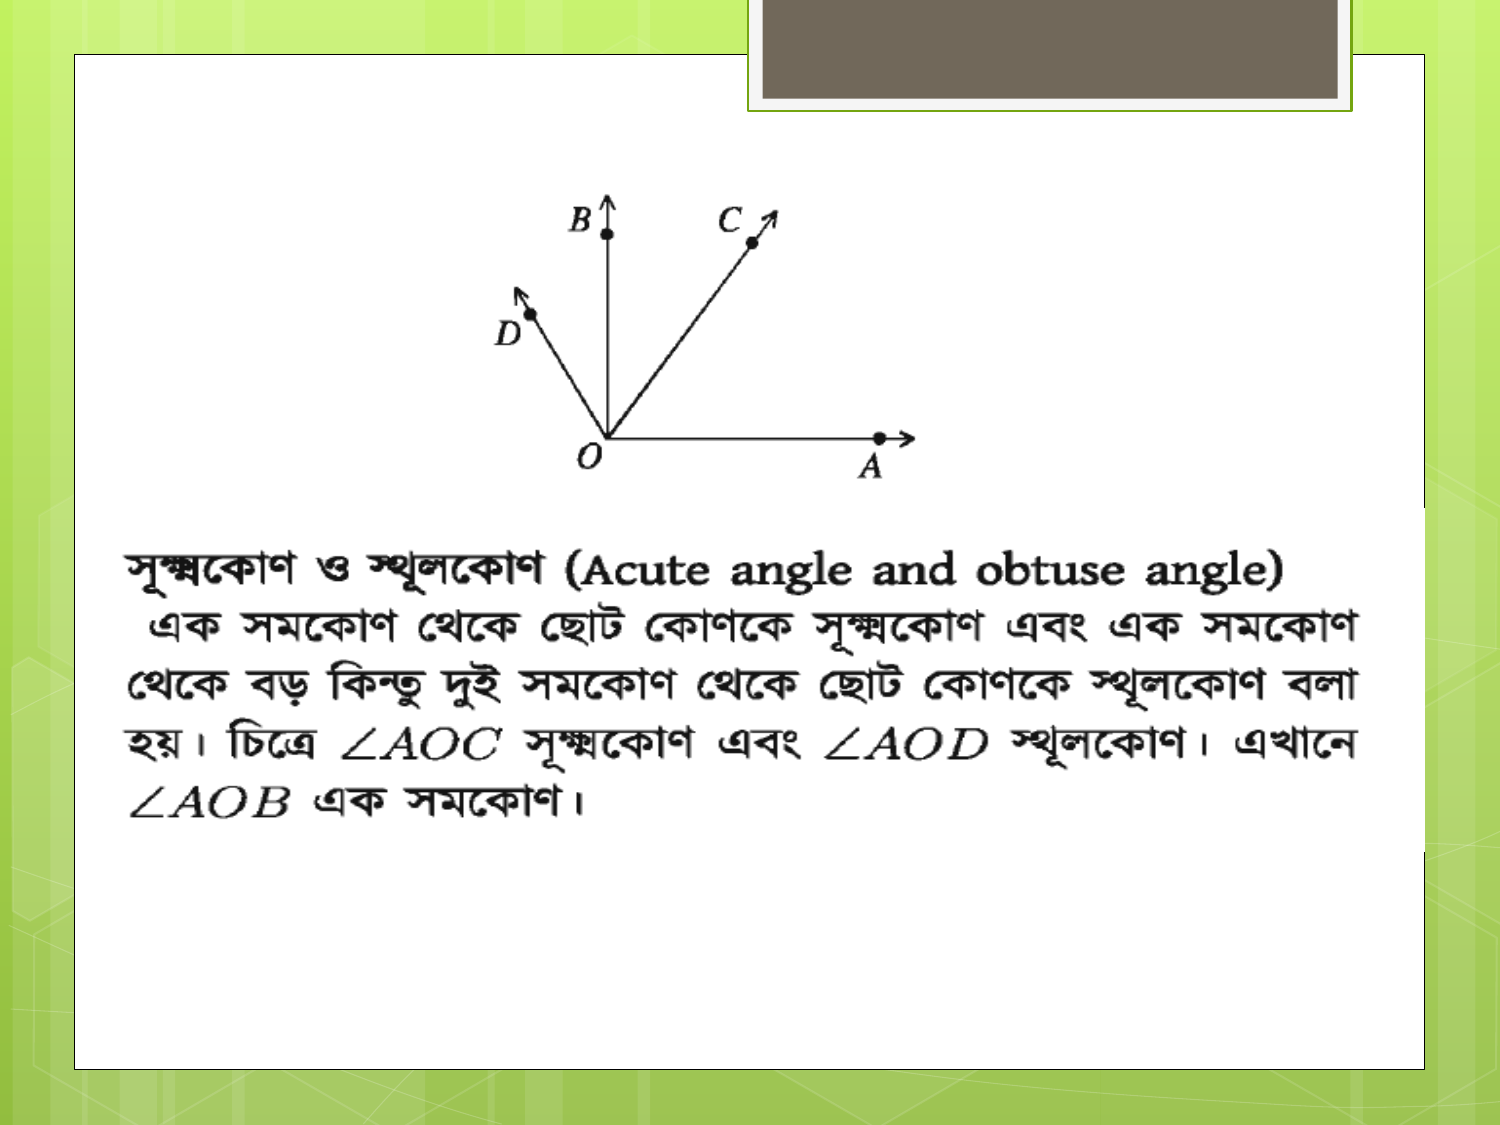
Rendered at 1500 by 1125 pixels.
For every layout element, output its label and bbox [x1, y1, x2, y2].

picture [87, 149, 1426, 853]
